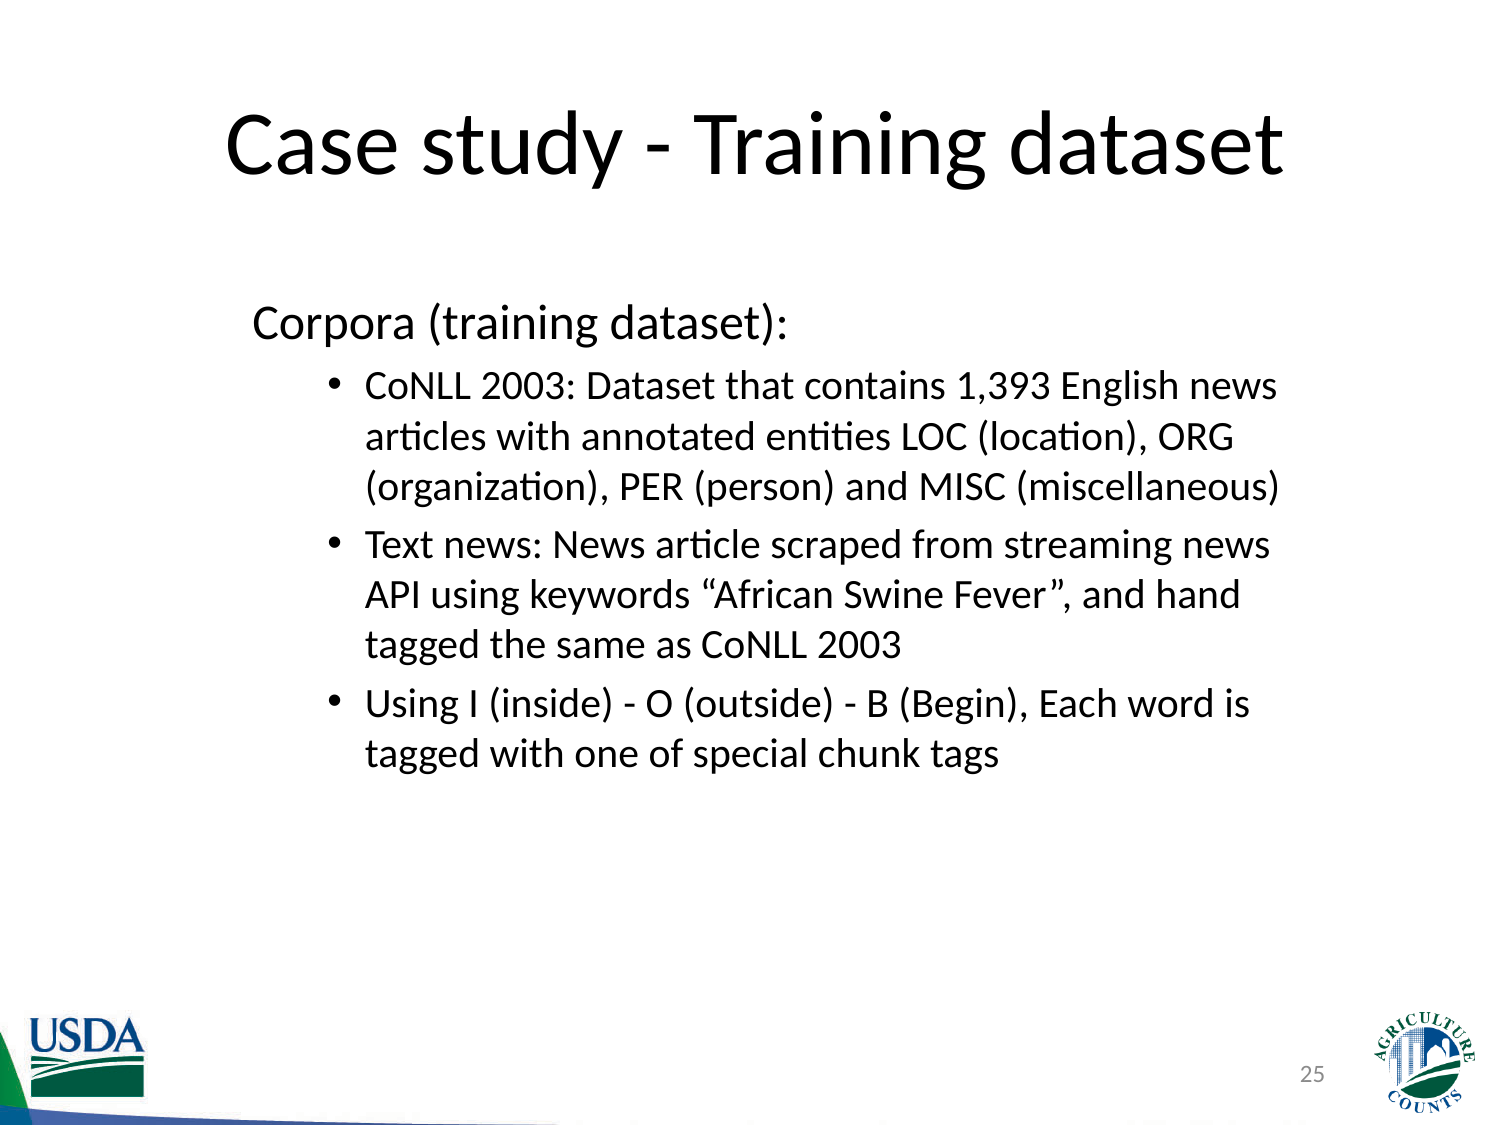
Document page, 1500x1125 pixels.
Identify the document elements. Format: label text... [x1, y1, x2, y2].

title Case study - Training dataset [125, 50, 1388, 225]
picture [0, 987, 1321, 1125]
list Corpora (training dataset): CoNLL 2003: Dataset that contains 1,393 English news articles with annotated entities LOC (location), ORG (organization), PER (person) and MISC (miscellaneous) Text news: News article scraped from streaming news API using keywords “African Swine Fever”, and hand tagged the same as CoNLL 2003 Using I (inside) - O (outside) - B (Begin), Each word is tagged with one of special chunk tags [162, 212, 1351, 989]
picture [1374, 1012, 1475, 1113]
